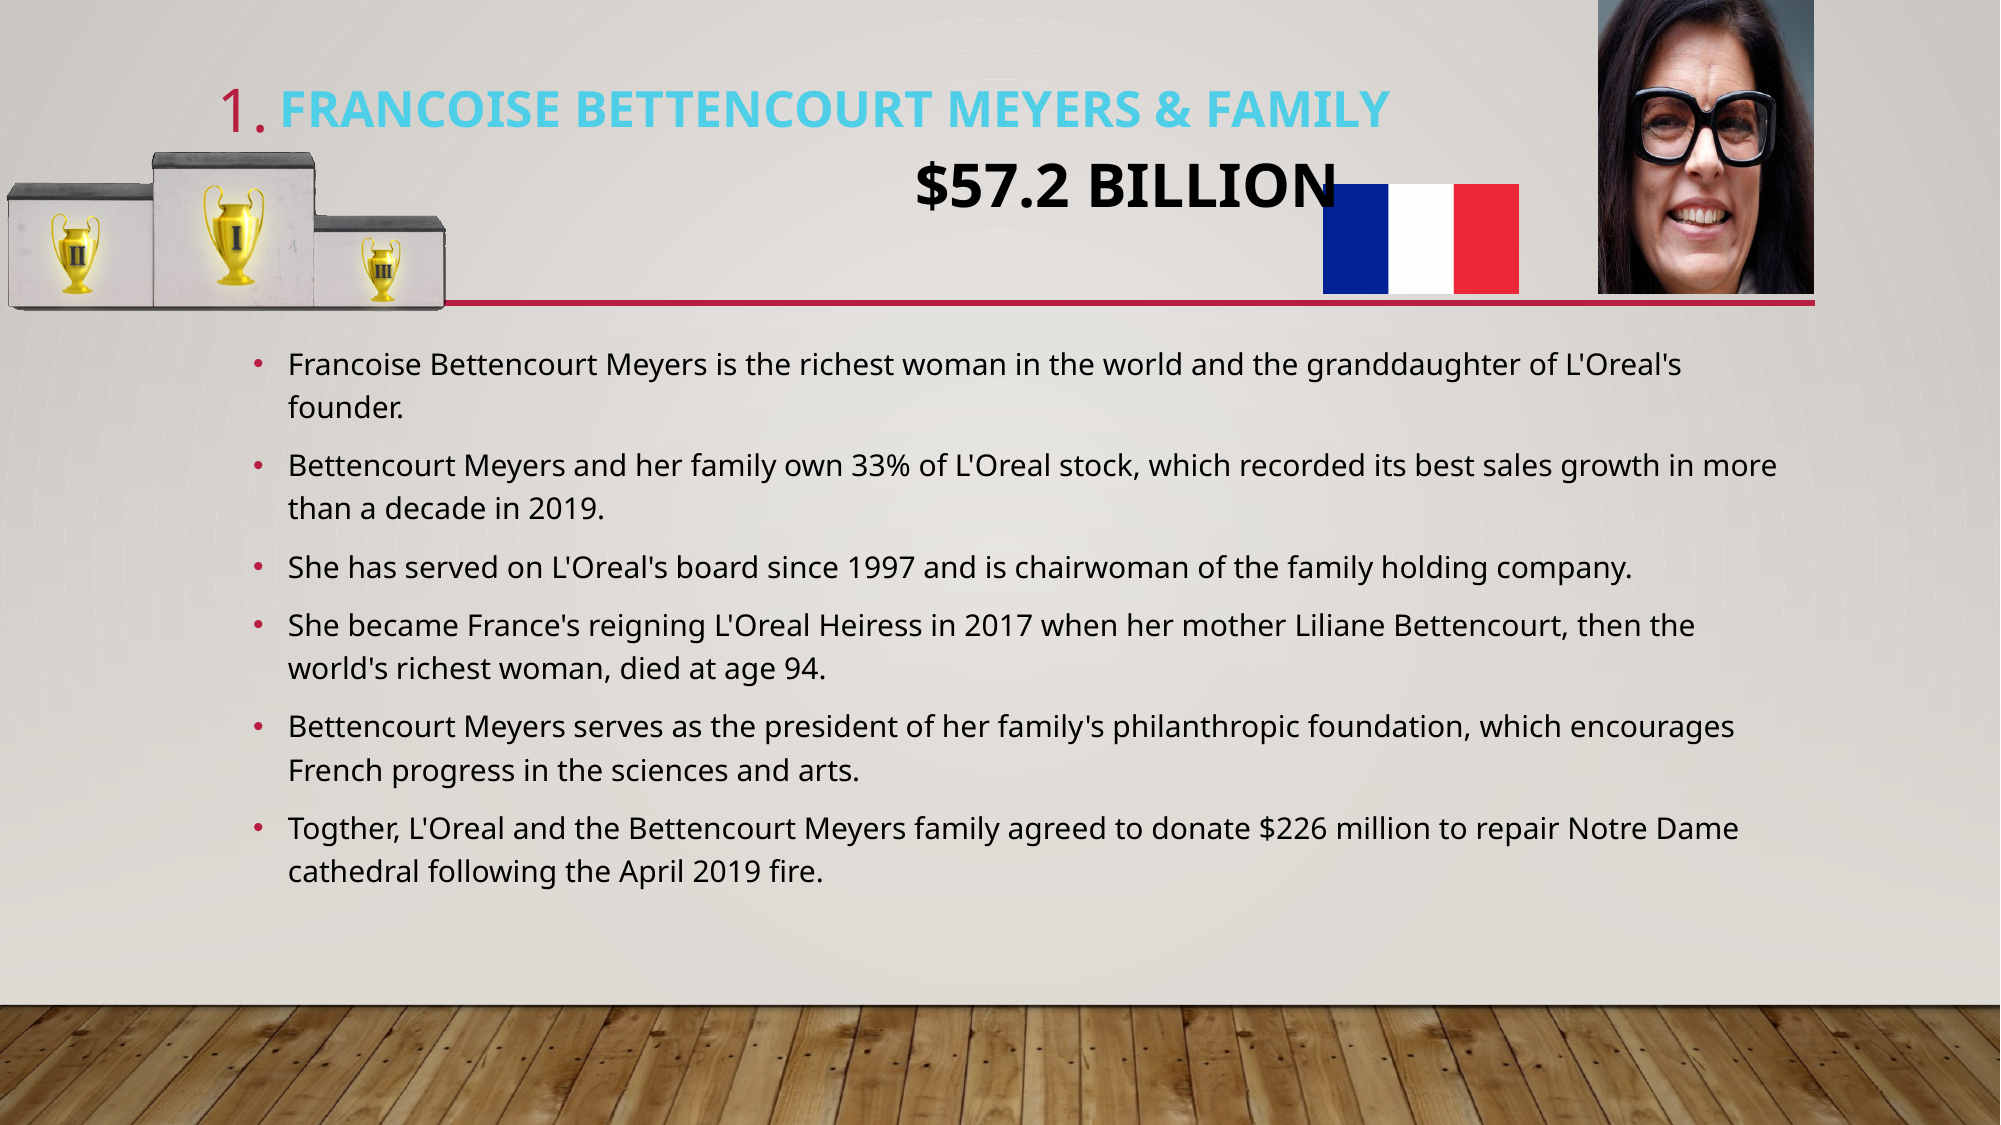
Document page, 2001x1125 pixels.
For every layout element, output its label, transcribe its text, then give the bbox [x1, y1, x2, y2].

list Francoise Bettencourt Meyers is the richest woman in the world and the granddaughter of L'Oreal's founder. Bettencourt Meyers and her family own 33% of L'Oreal stock, which recorded its best sales growth in more than a decade in 2019. She has served on L'Oreal's board since 1997 and is chairwoman of the family holding company. She became France's reigning L'Oreal Heiress in 2017 when her mother Liliane Bettencourt, then the world's richest woman, died at age 94. Bettencourt Meyers serves as the president of her family's philanthropic foundation, which encourages French progress in the sciences and arts. Togther, L'Oreal and the Bettencourt Meyers family agreed to donate $226 million to repair Notre Dame cathedral following the April 2019 fire. [238, 330, 1814, 897]
picture [0, 147, 457, 324]
picture [1323, 183, 1519, 294]
text_box 1. [203, 64, 313, 147]
picture [0, 1005, 2000, 1125]
text_box $57.2 BILLION [900, 139, 1380, 228]
title FRANCOISE BETTENCOURT MEYERS & FAMILY [313, 77, 1536, 141]
picture [1597, 0, 1814, 294]
